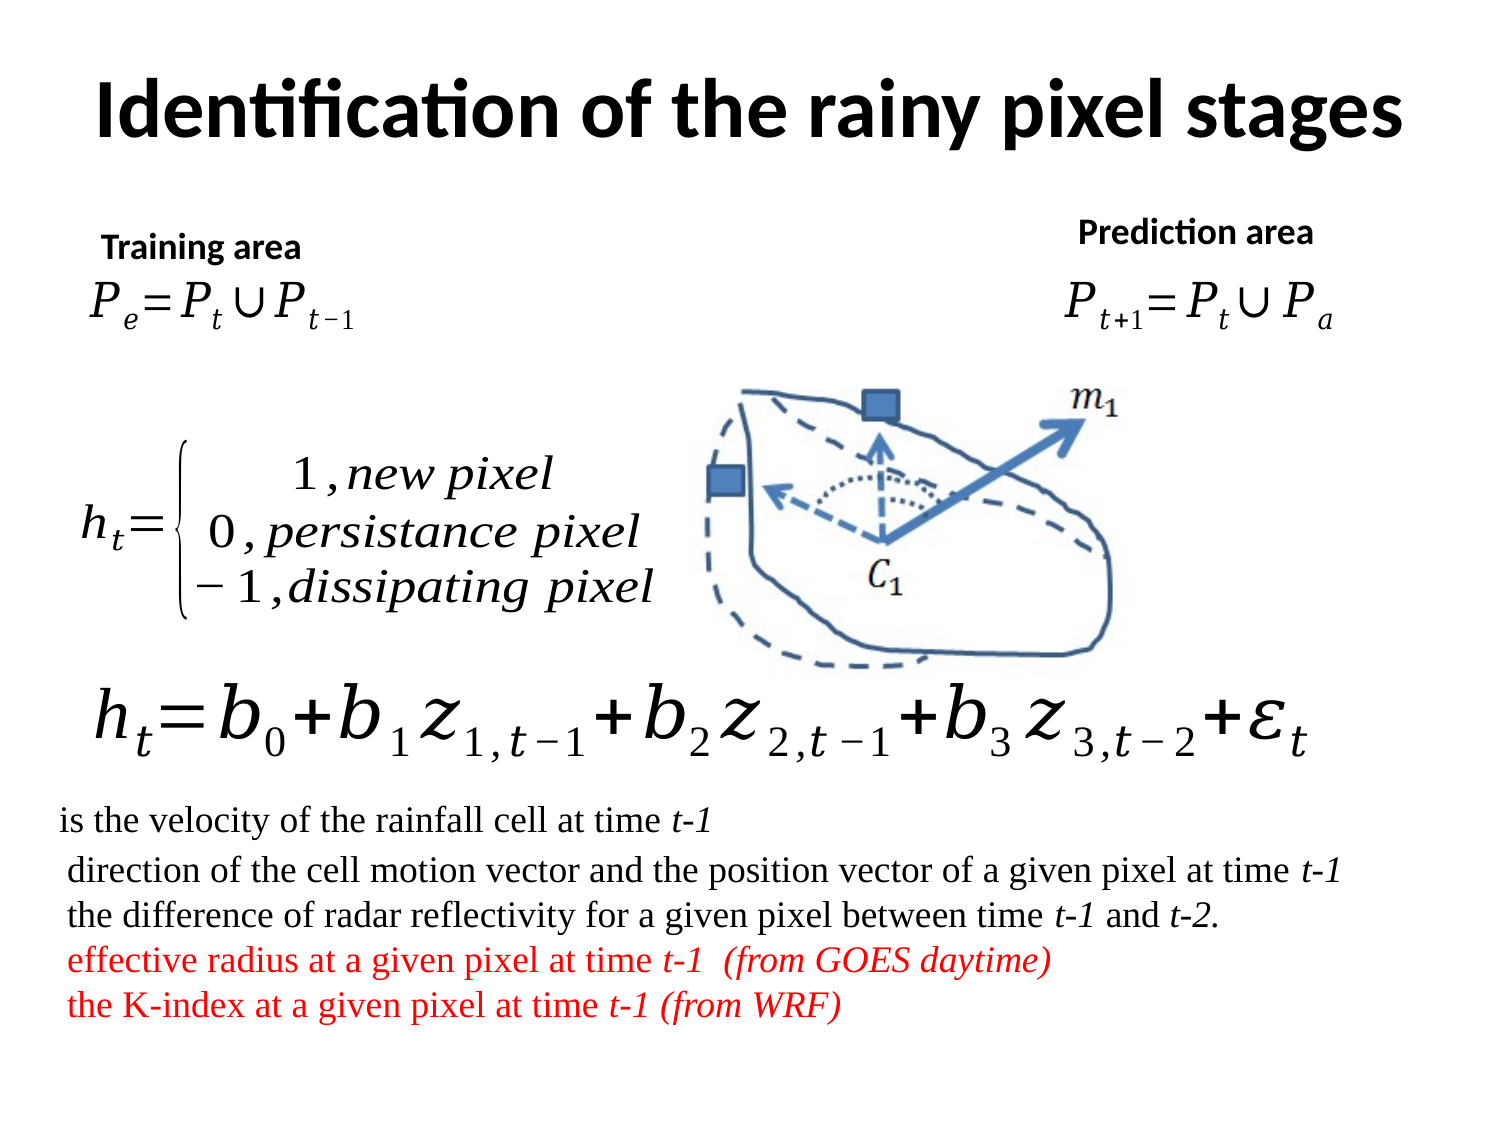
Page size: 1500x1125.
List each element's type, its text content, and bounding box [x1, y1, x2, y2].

picture [687, 363, 1145, 697]
title Identification of the rainy pixel stages [75, 45, 1425, 163]
text_box Prediction area [1063, 199, 1330, 260]
text_box Training area [85, 214, 318, 275]
